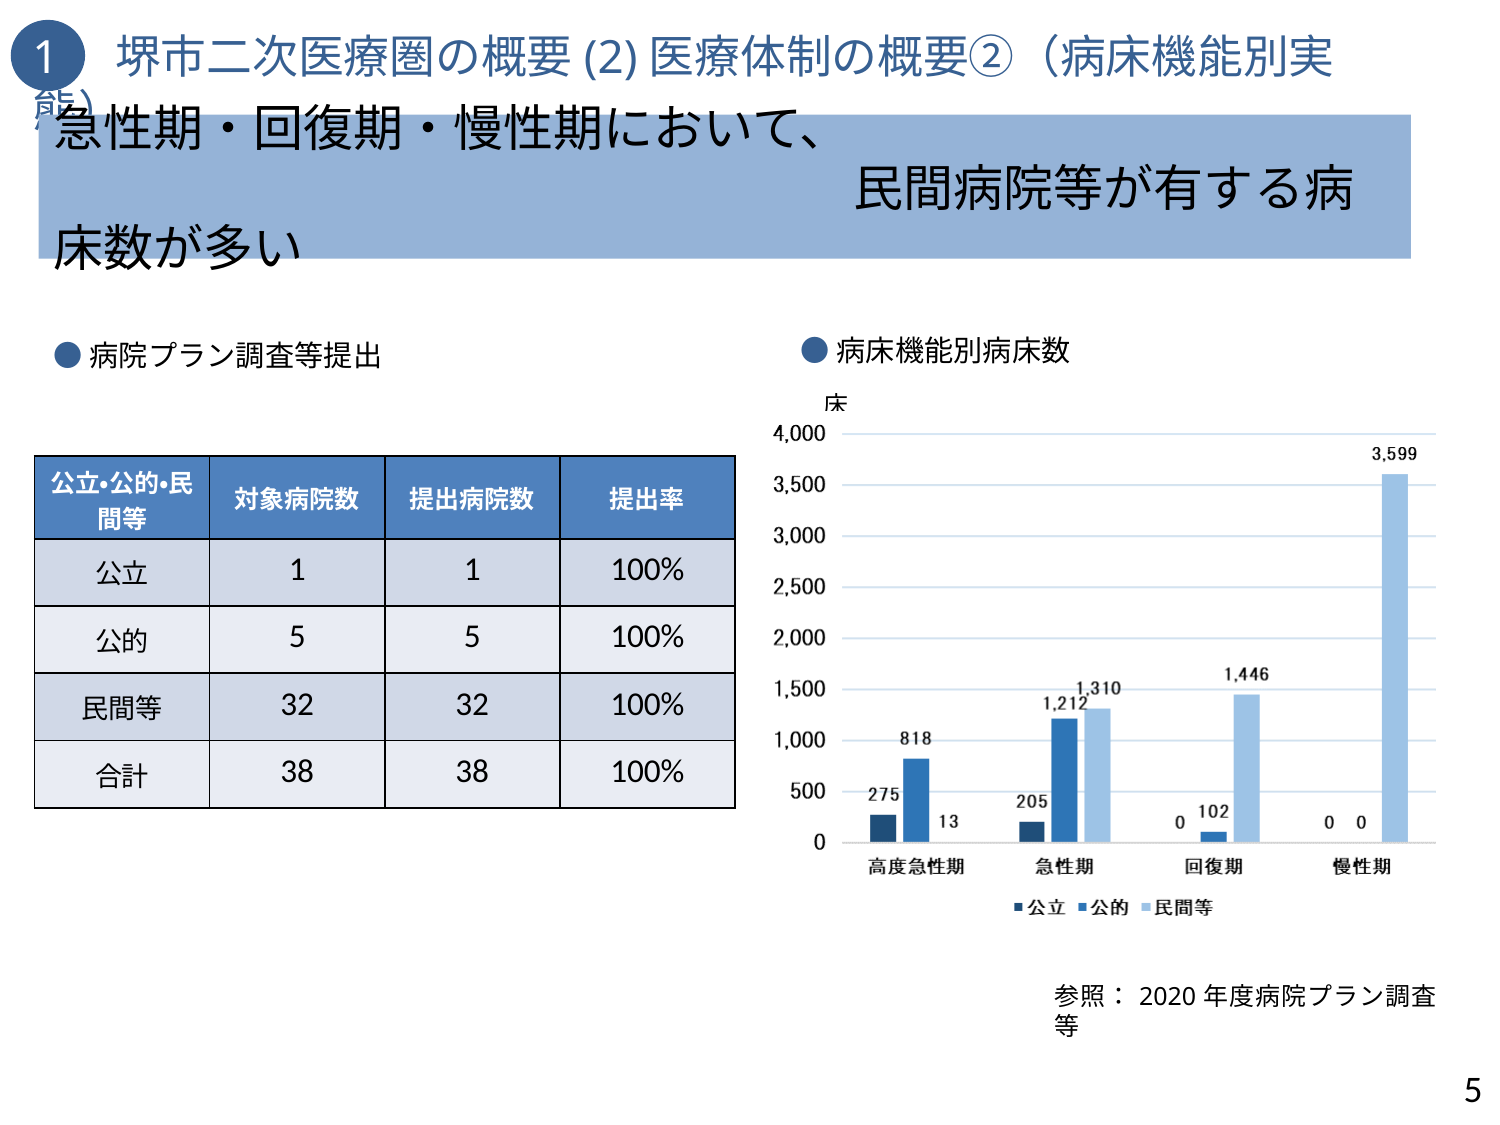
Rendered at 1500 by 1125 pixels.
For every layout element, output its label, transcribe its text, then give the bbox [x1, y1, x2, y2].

text_box ●病院プラン調査等提出 [36, 327, 881, 381]
text_box 床 [807, 381, 856, 409]
table_cell 32 [386, 674, 559, 740]
table_cell 100% [561, 674, 734, 740]
text_box 急性期・回復期・慢性期において、 民間病院等が有する病床数が多い [38, 114, 1411, 259]
table_cell 100% [561, 741, 734, 807]
table_cell 公的 [35, 607, 209, 672]
table_cell 100% [561, 607, 734, 672]
text_box ●病床機能別病床数 [783, 323, 1411, 377]
table_cell 合計 [35, 741, 209, 807]
picture [758, 410, 1459, 935]
table_cell 1 [210, 540, 384, 605]
table_header 提出病院数 [386, 457, 559, 538]
table_header 公立・公的・民間等 [35, 457, 209, 538]
table_header 対象病院数 [210, 457, 384, 538]
table_cell 38 [210, 741, 384, 807]
table_cell 民間等 [35, 674, 209, 740]
table_cell 公立 [35, 540, 209, 605]
text_box 5 [1147, 1057, 1498, 1118]
text_box 参照：2020年度病院プラン調査等 [1038, 971, 1454, 1020]
text_box 1 堺市二次医療圏の概要(2)医療体制の概要②（病床機能別実態） [17, 19, 1388, 115]
table_header 提出率 [561, 457, 734, 538]
table_cell 1 [386, 540, 559, 605]
table_cell 100% [561, 540, 734, 605]
table_cell 5 [386, 607, 559, 672]
table_cell 38 [386, 741, 559, 807]
text_box [8, 32, 17, 79]
table_cell 32 [210, 674, 384, 740]
table_cell 5 [210, 607, 384, 672]
